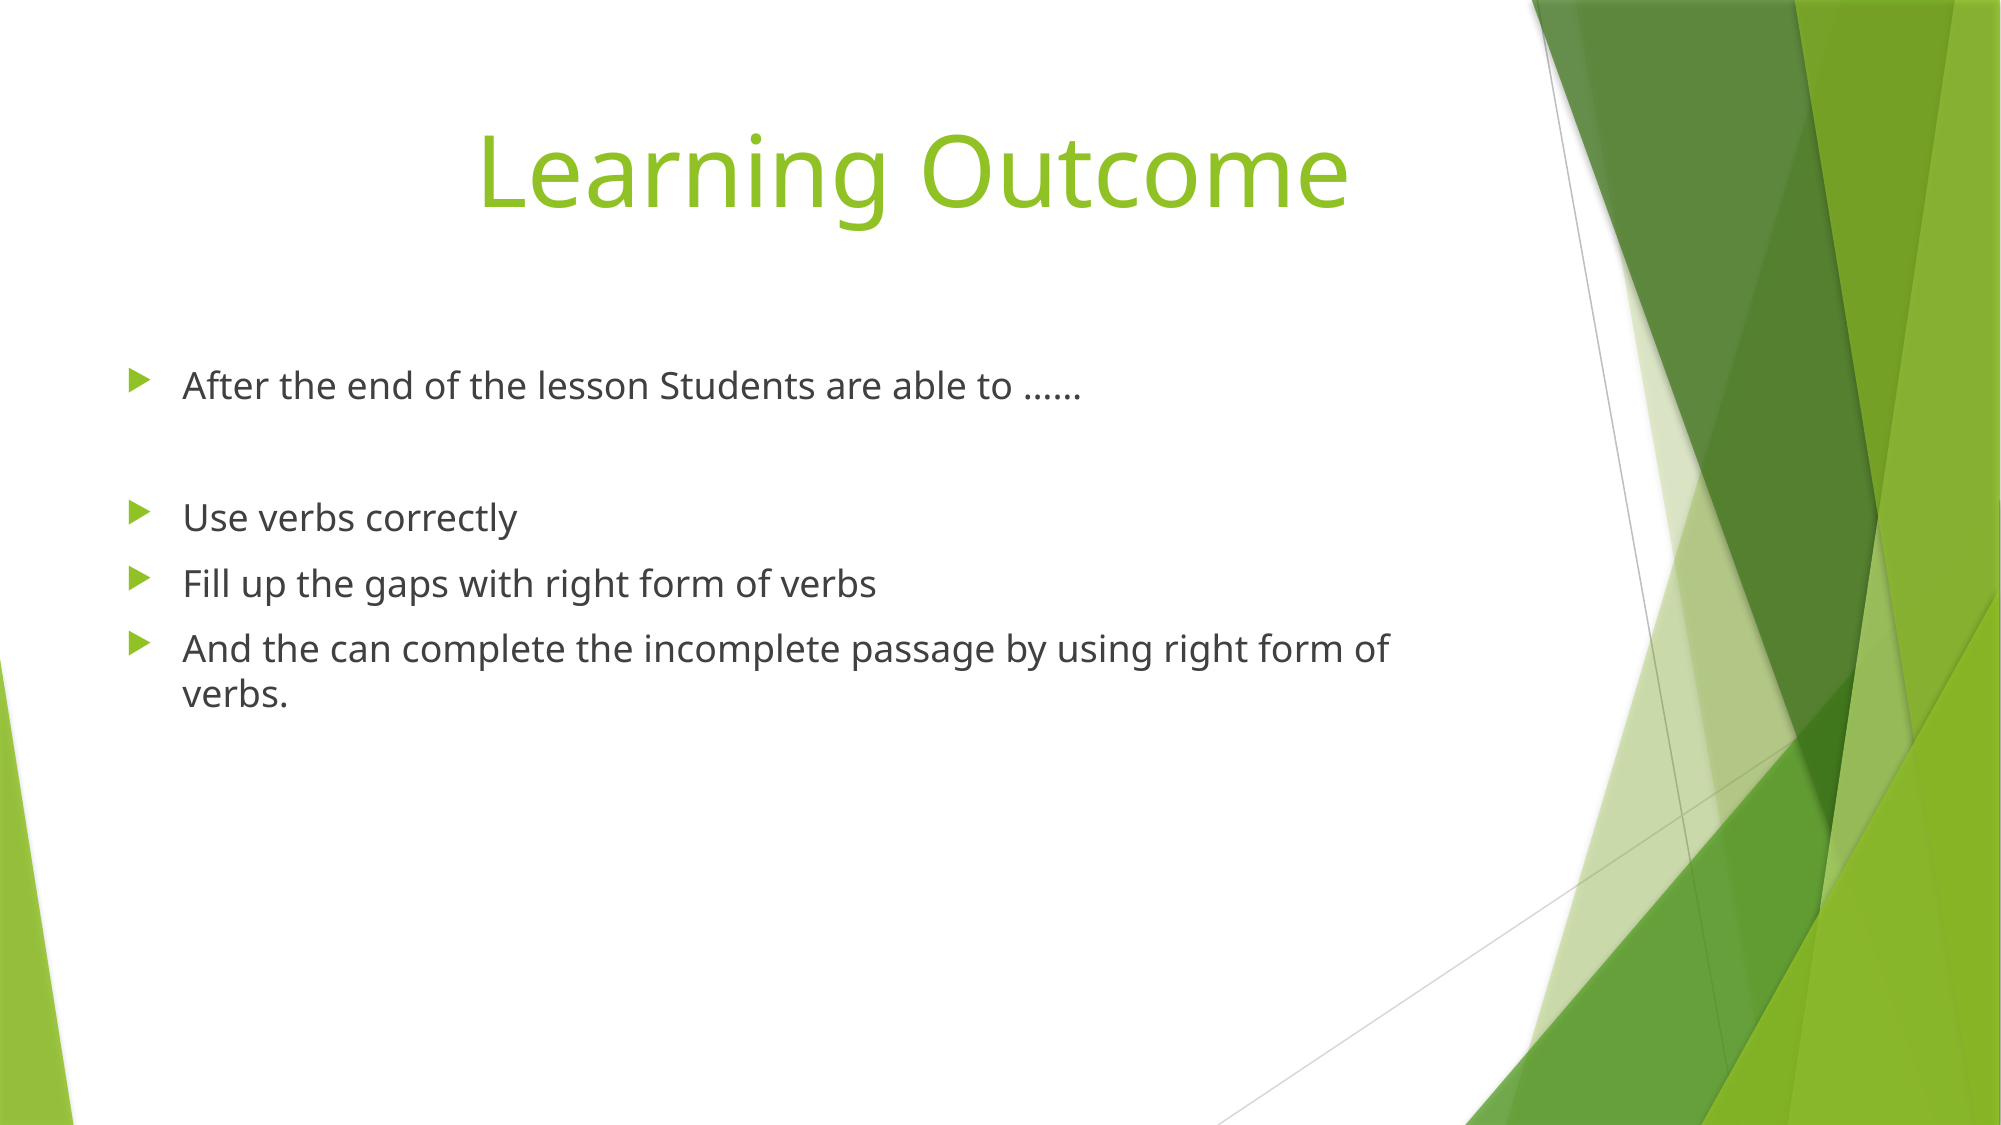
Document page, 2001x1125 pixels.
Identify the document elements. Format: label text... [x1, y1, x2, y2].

title Learning Outcome [111, 99, 1744, 299]
list After the end of the lesson Students are able to …… Use verbs correctly Fill up the gaps with right form of verbs And the can complete the incomplete passage by using right form of verbs. [111, 354, 1522, 992]
